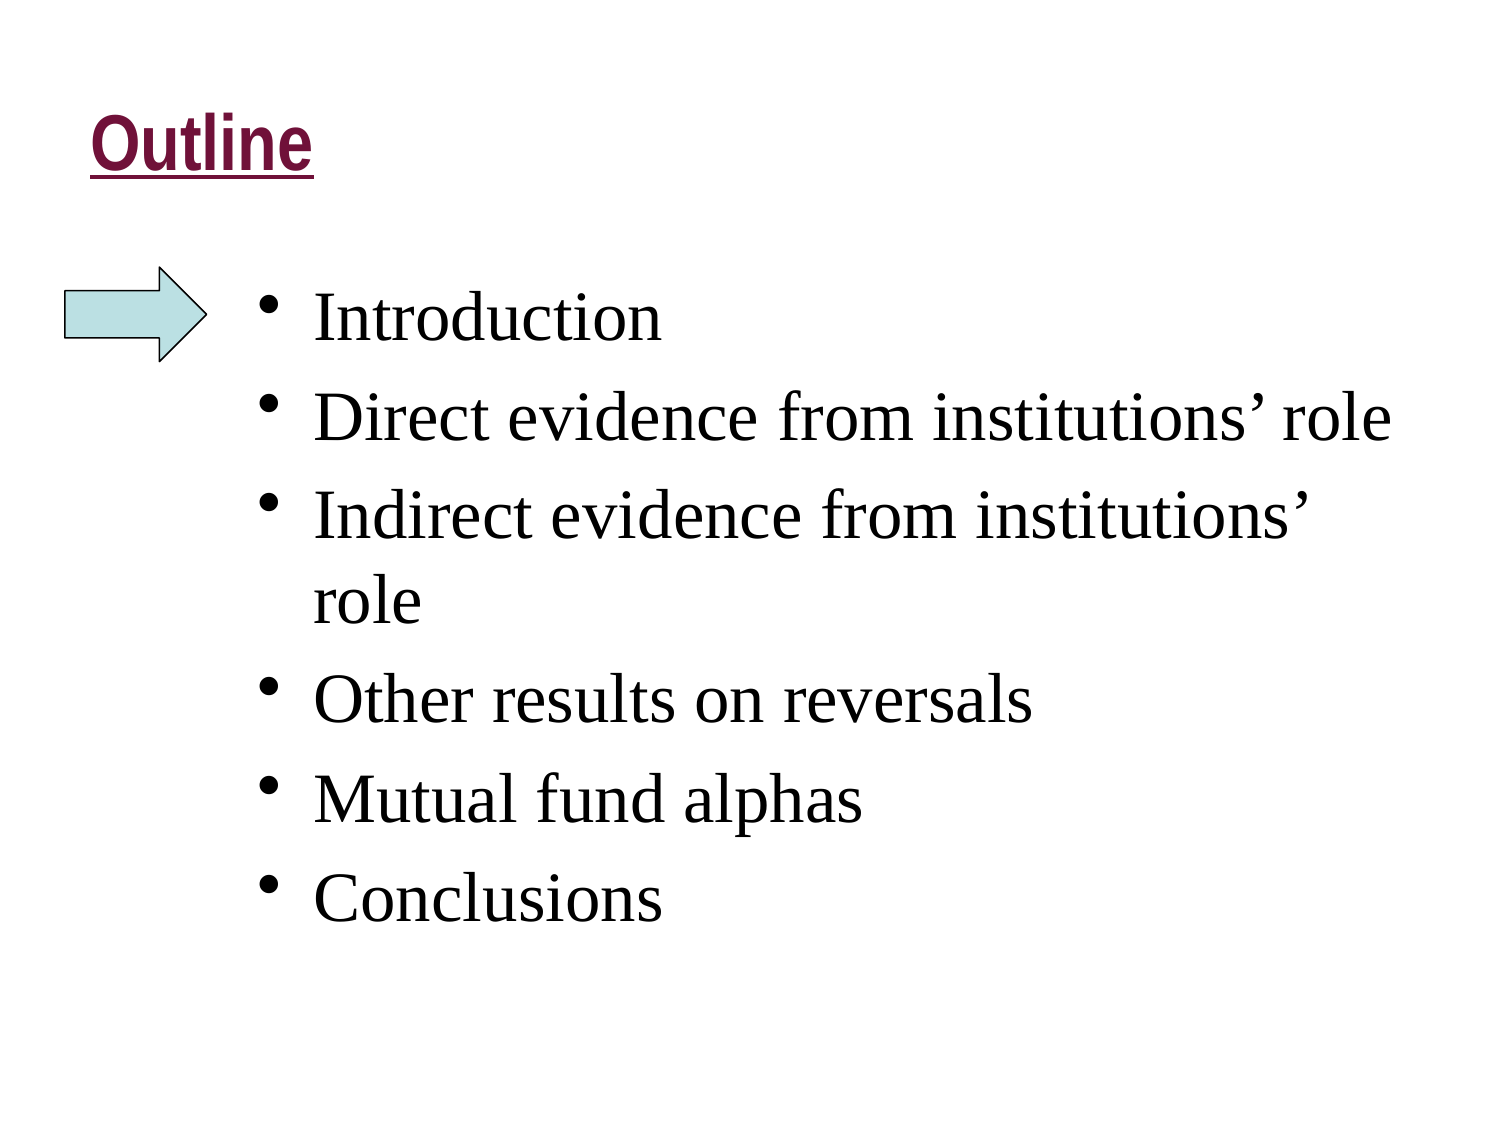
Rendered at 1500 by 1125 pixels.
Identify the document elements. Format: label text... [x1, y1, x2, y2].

list Introduction Direct evidence from institutions’ role Indirect evidence from institutions’ role Other results on reversals Mutual fund alphas Conclusions [242, 262, 1447, 1005]
text_box [64, 267, 207, 362]
title Outline [75, 45, 1425, 233]
